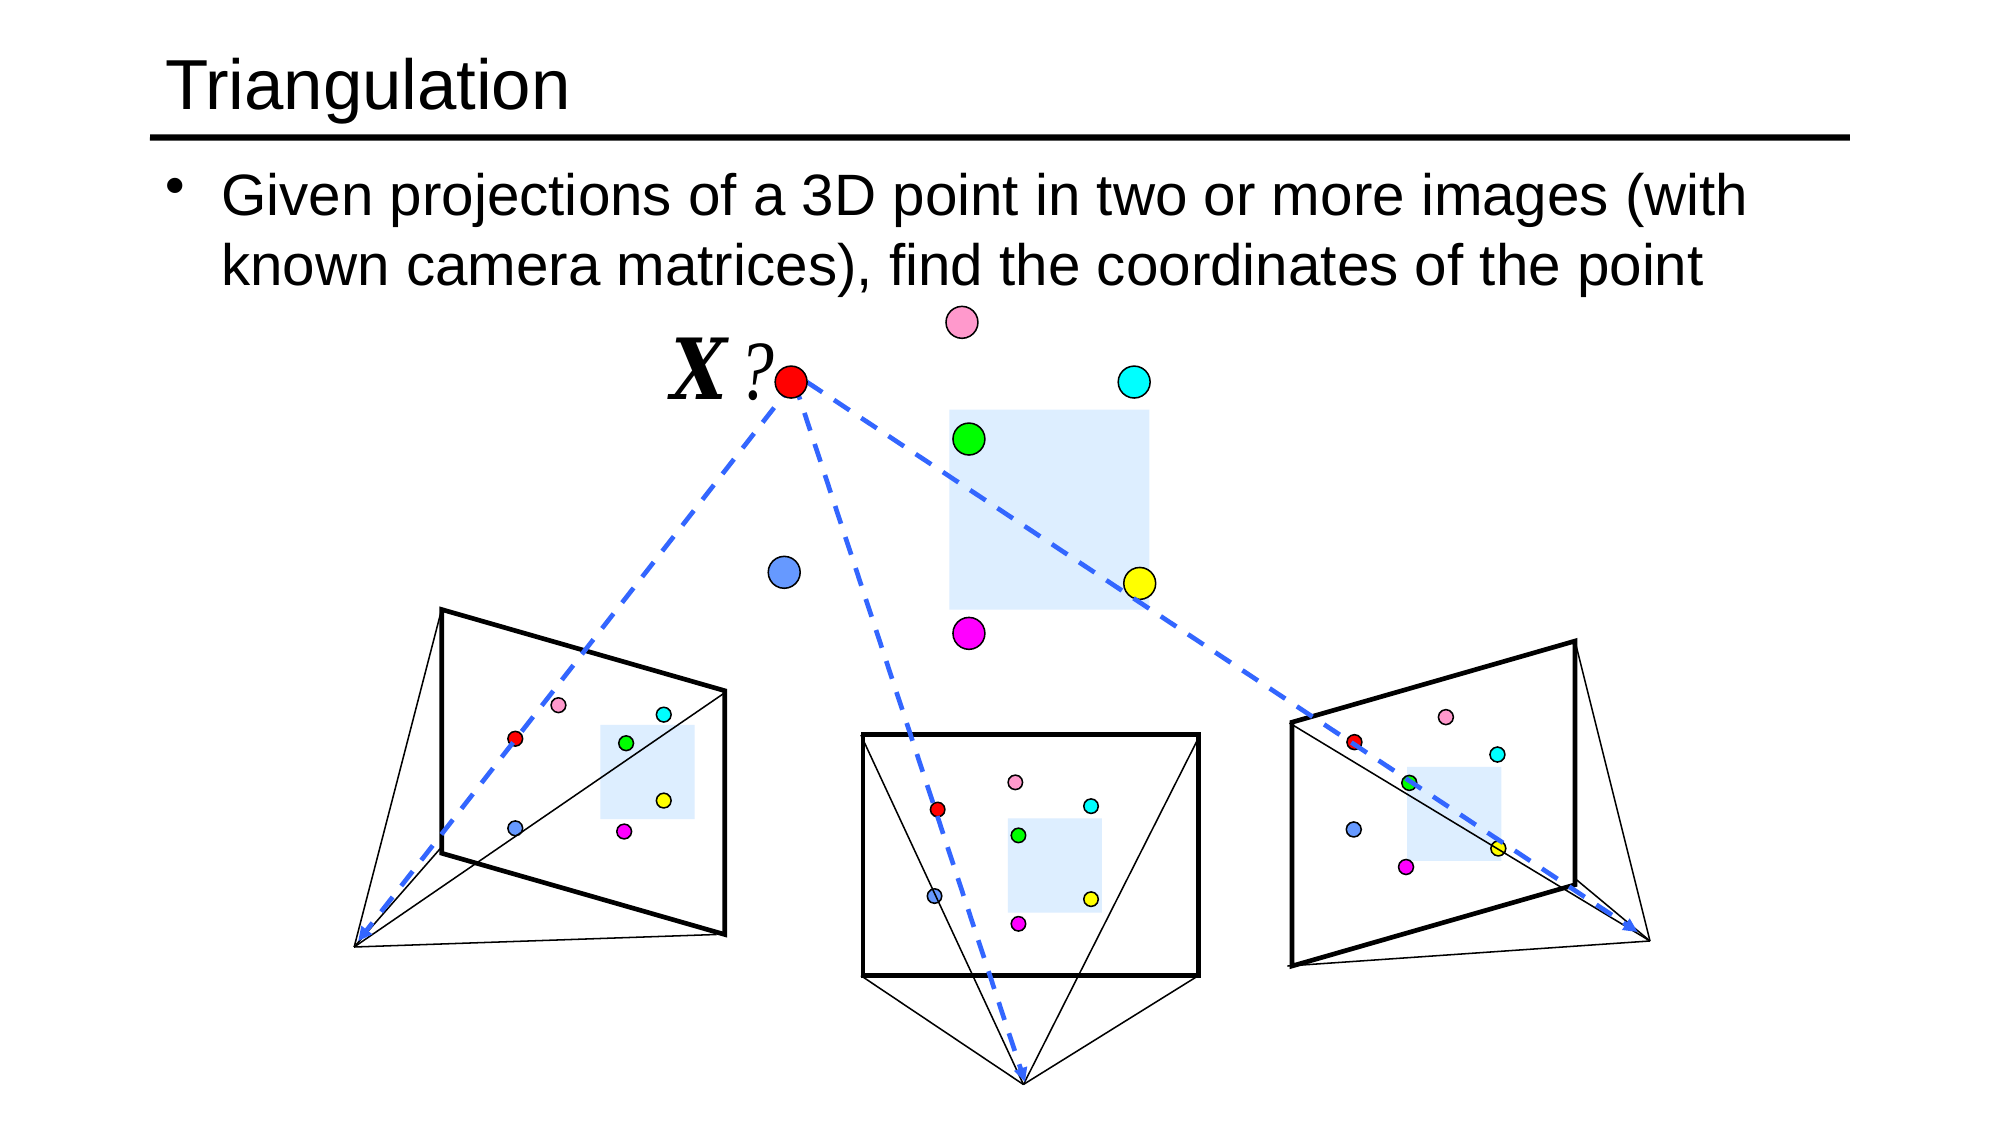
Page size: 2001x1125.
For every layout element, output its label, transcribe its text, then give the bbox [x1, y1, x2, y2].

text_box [1346, 709, 1507, 875]
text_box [507, 697, 672, 840]
title Triangulation [149, 12, 1851, 149]
text_box [768, 556, 801, 589]
text_box [1123, 567, 1156, 600]
text_box [1118, 366, 1151, 399]
text_box [862, 734, 1199, 976]
text_box [946, 306, 978, 339]
text_box [775, 366, 808, 399]
text_box [441, 609, 725, 935]
text_box [952, 423, 985, 456]
text_box [1015, 1068, 1027, 1082]
text_box [676, 724, 695, 820]
list Given projections of a 3D point in two or more images (with known camera matrices), find the coordinates of the point [149, 149, 1851, 1013]
text_box [358, 926, 371, 941]
text_box [952, 617, 985, 650]
text_box [1292, 641, 1576, 965]
text_box [1623, 919, 1638, 932]
text_box [949, 409, 1150, 610]
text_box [927, 774, 1099, 932]
